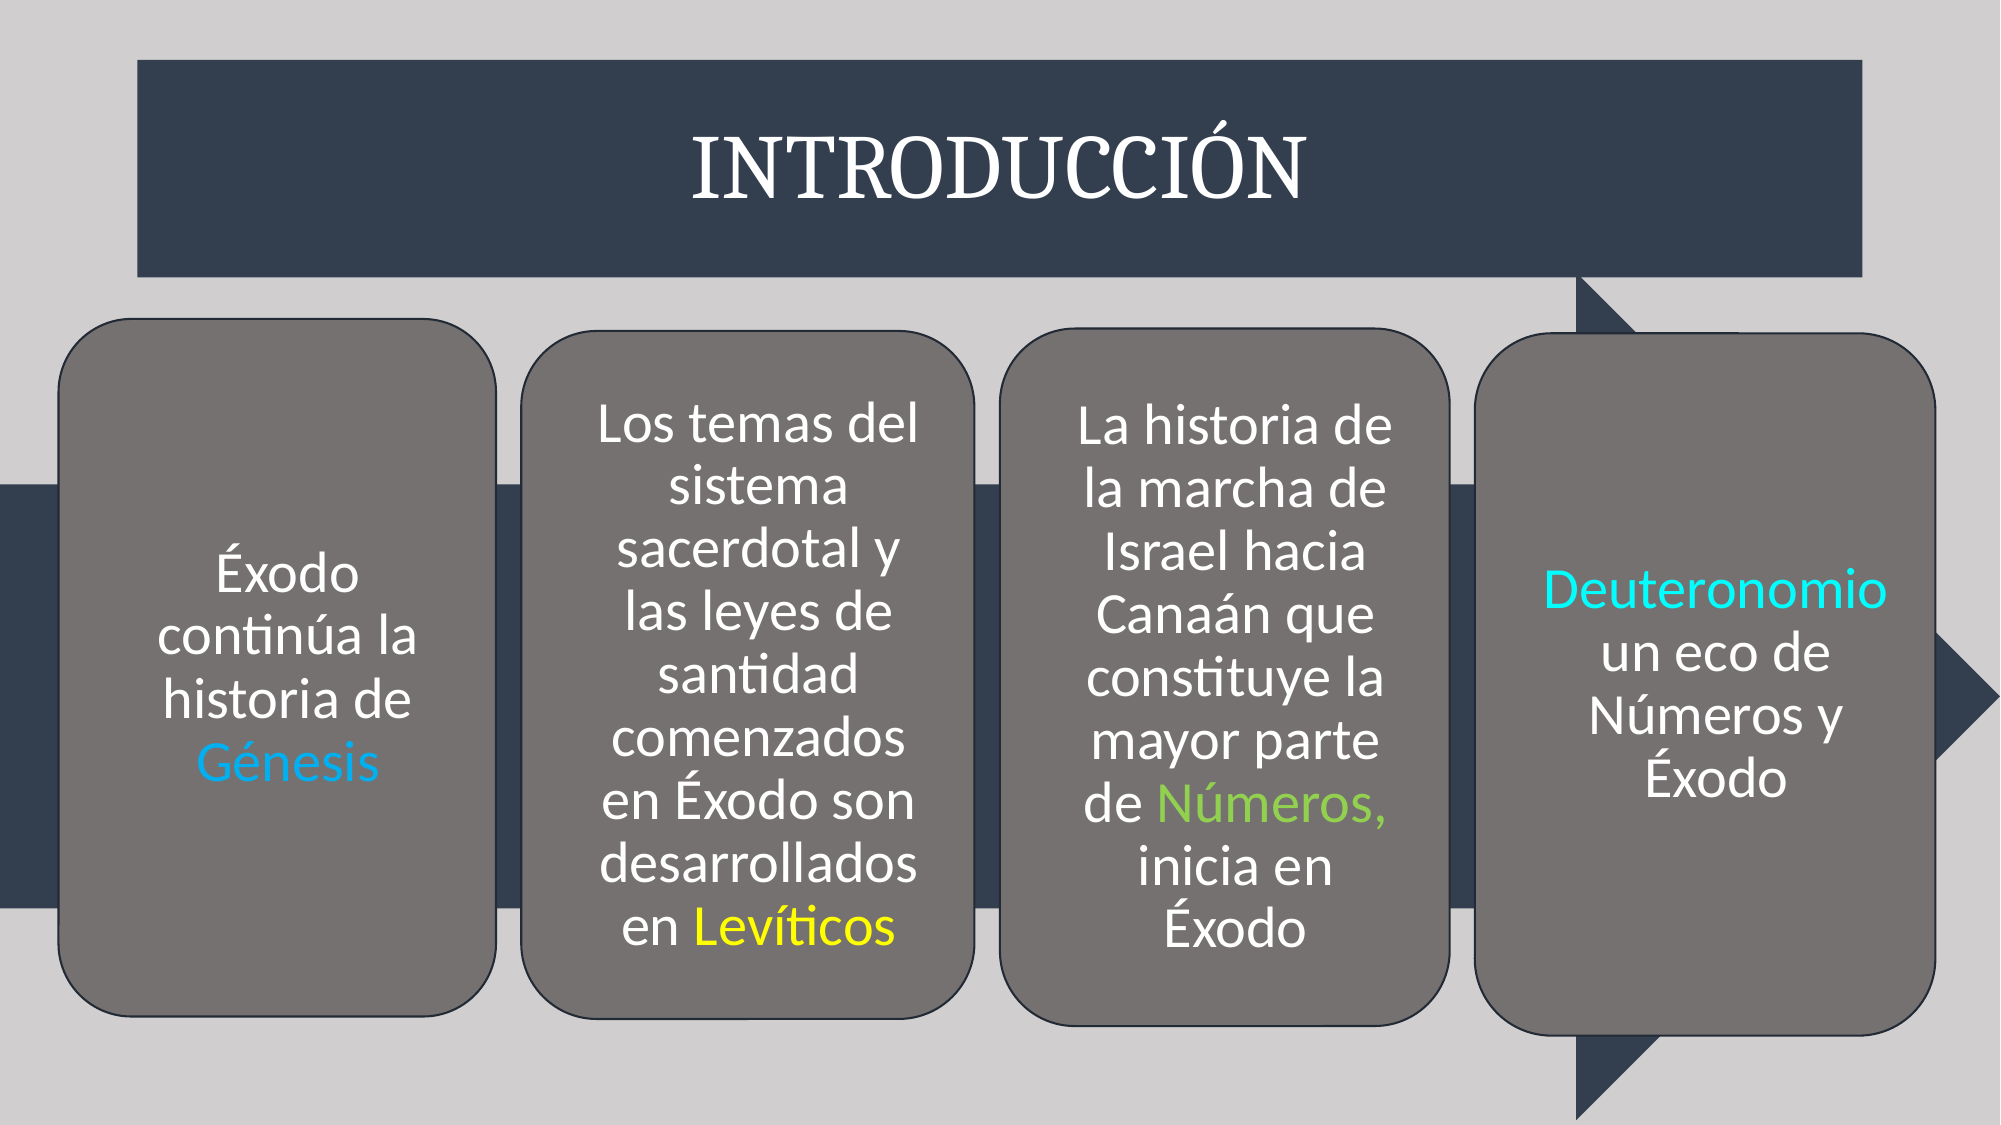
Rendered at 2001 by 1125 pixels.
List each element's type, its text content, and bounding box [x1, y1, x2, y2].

title INTRODUCCIÓN [137, 59, 1863, 272]
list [0, 272, 2000, 1121]
